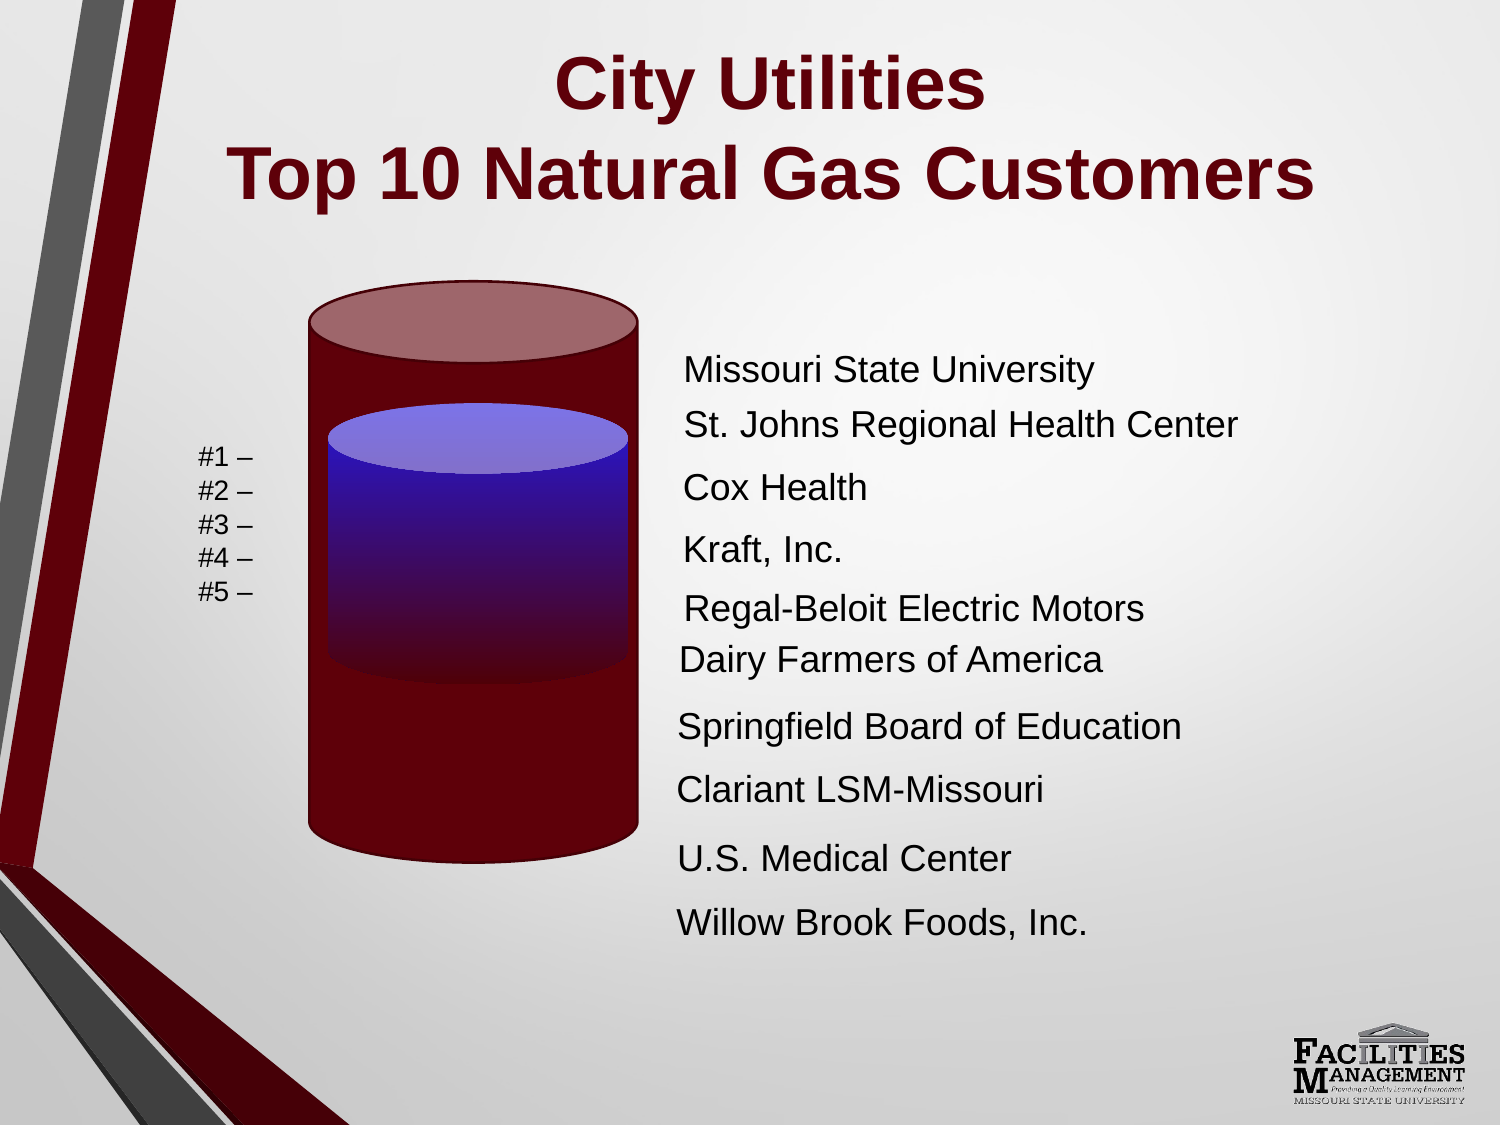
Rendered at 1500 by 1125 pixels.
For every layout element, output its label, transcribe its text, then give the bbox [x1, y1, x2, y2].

text_box Willow Brook Foods, Inc. [661, 890, 1412, 950]
text_box [308, 279, 639, 864]
text_box #1 – #2 – #3 – #4 – #5 – [183, 431, 291, 649]
text_box …better heat transfer [330, 405, 626, 472]
text_box Clariant LSM-Missouri [661, 757, 1412, 818]
text_box Regal-Beloit Electric Motors [668, 577, 1419, 637]
text_box Springfield Board of Education [662, 694, 1413, 755]
text_box [311, 283, 636, 361]
text_box City Utilities Top 10 Natural Gas Customers [183, 27, 1360, 223]
text_box [326, 401, 630, 686]
text_box Dairy Farmers of America [663, 627, 1414, 688]
text_box Missouri State University [668, 337, 1419, 392]
text_box St. Johns Regional Health Center [668, 392, 1419, 453]
text_box U.S. Medical Center [662, 827, 1413, 887]
picture [1289, 1018, 1467, 1109]
text_box Cox Health Kraft, Inc. [668, 455, 1469, 577]
